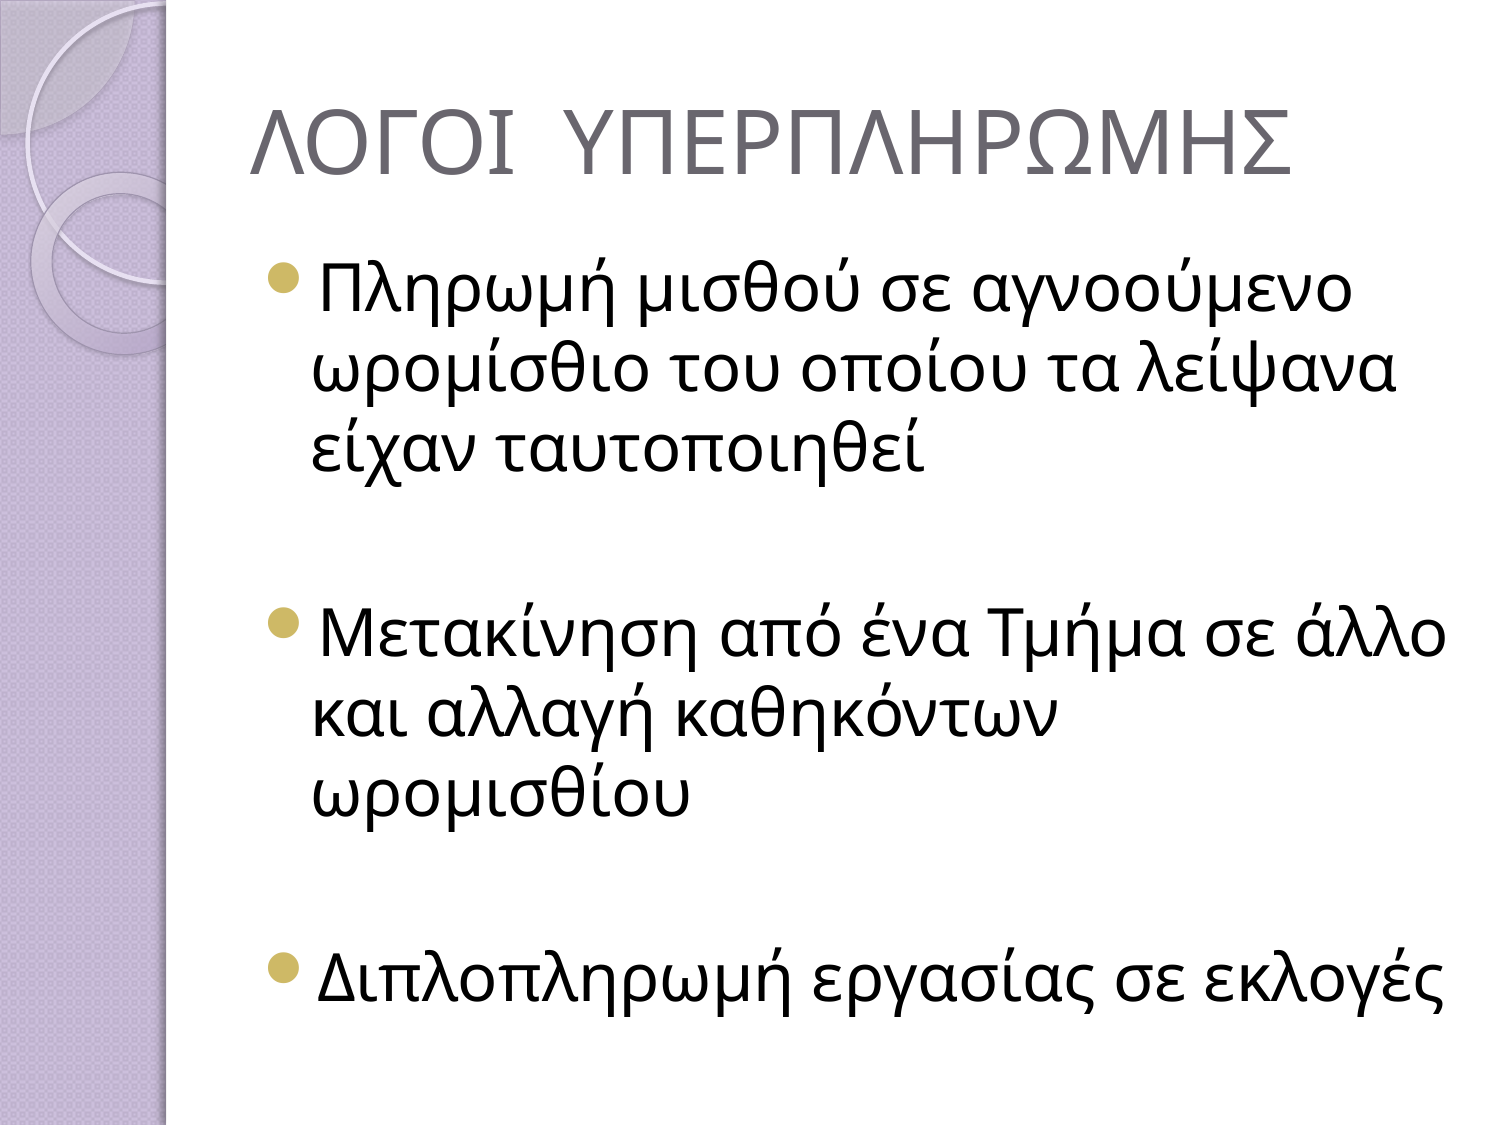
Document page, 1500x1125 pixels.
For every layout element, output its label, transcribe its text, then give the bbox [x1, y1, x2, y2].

list Πληρωμή μισθού σε αγνοούμενο ωρομίσθιο του οποίου τα λείψανα είχαν ταυτοποιηθεί Μετακίνηση από ένα Τμήμα σε άλλο και αλλαγή καθηκόντων ωρομισθίου Διπλοπληρωμή εργασίας σε εκλογές [235, 237, 1466, 1025]
title ΛΟΓΟΙ ΥΠΕΡΠΛΗΡΩΜΗΣ [235, 45, 1466, 233]
